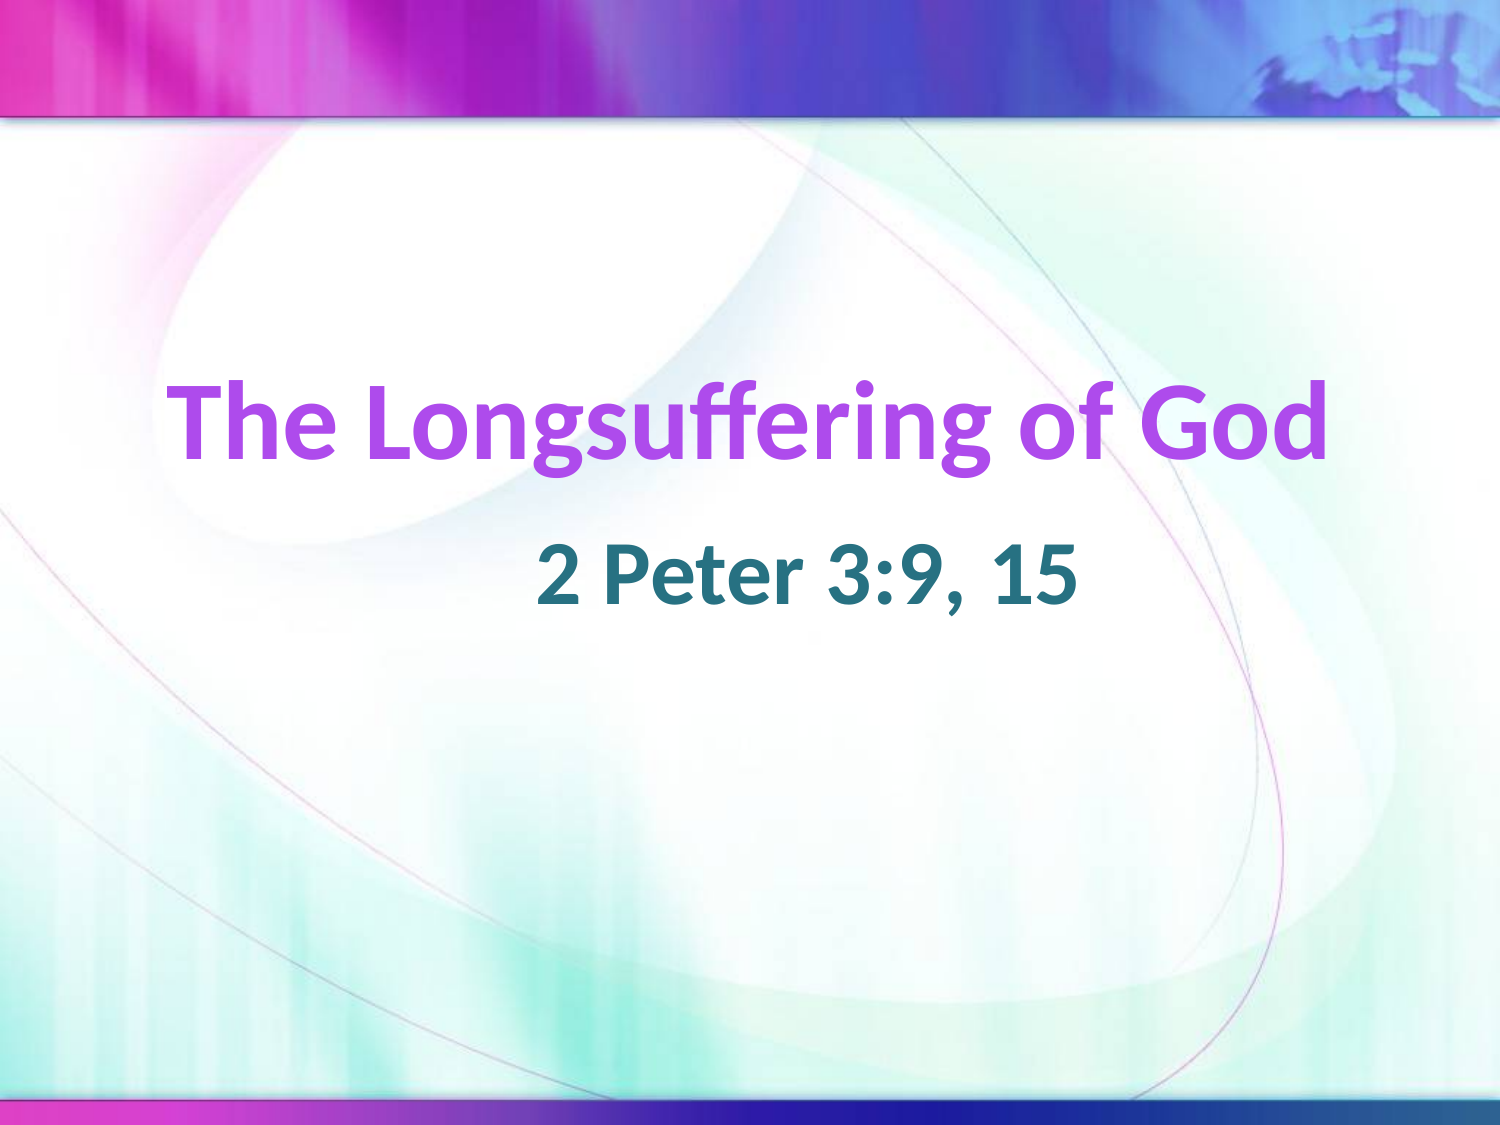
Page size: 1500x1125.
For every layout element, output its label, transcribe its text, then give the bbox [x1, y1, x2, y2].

title The Longsuffering of God [119, 362, 1380, 538]
subtitle 2 Peter 3:9, 15 [437, 525, 1181, 750]
picture [0, 0, 1500, 1125]
